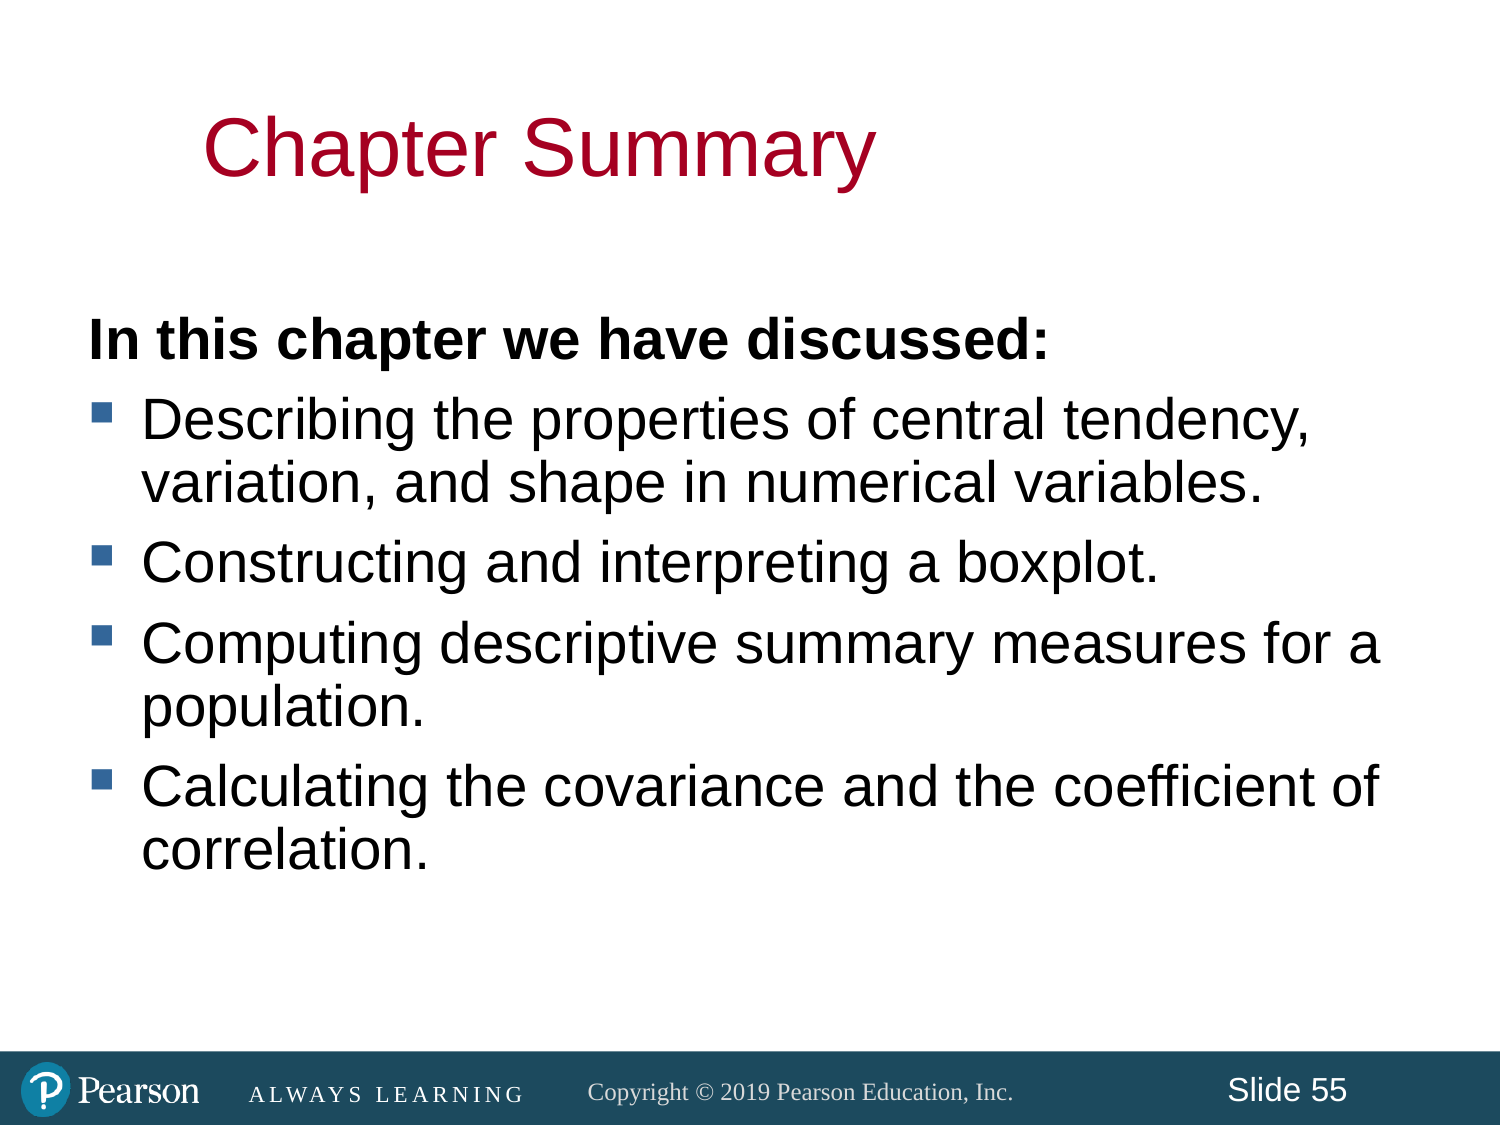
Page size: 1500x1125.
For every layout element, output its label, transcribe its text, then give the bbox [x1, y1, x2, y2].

picture [21, 1062, 199, 1117]
list In this chapter we have discussed: Describing the properties of central tendency, variation, and shape in numerical variables. Constructing and interpreting a boxplot. Computing descriptive summary measures for a population. Calculating the covariance and the coefficient of correlation. [75, 287, 1475, 988]
title Chapter Summary [188, 37, 1400, 200]
